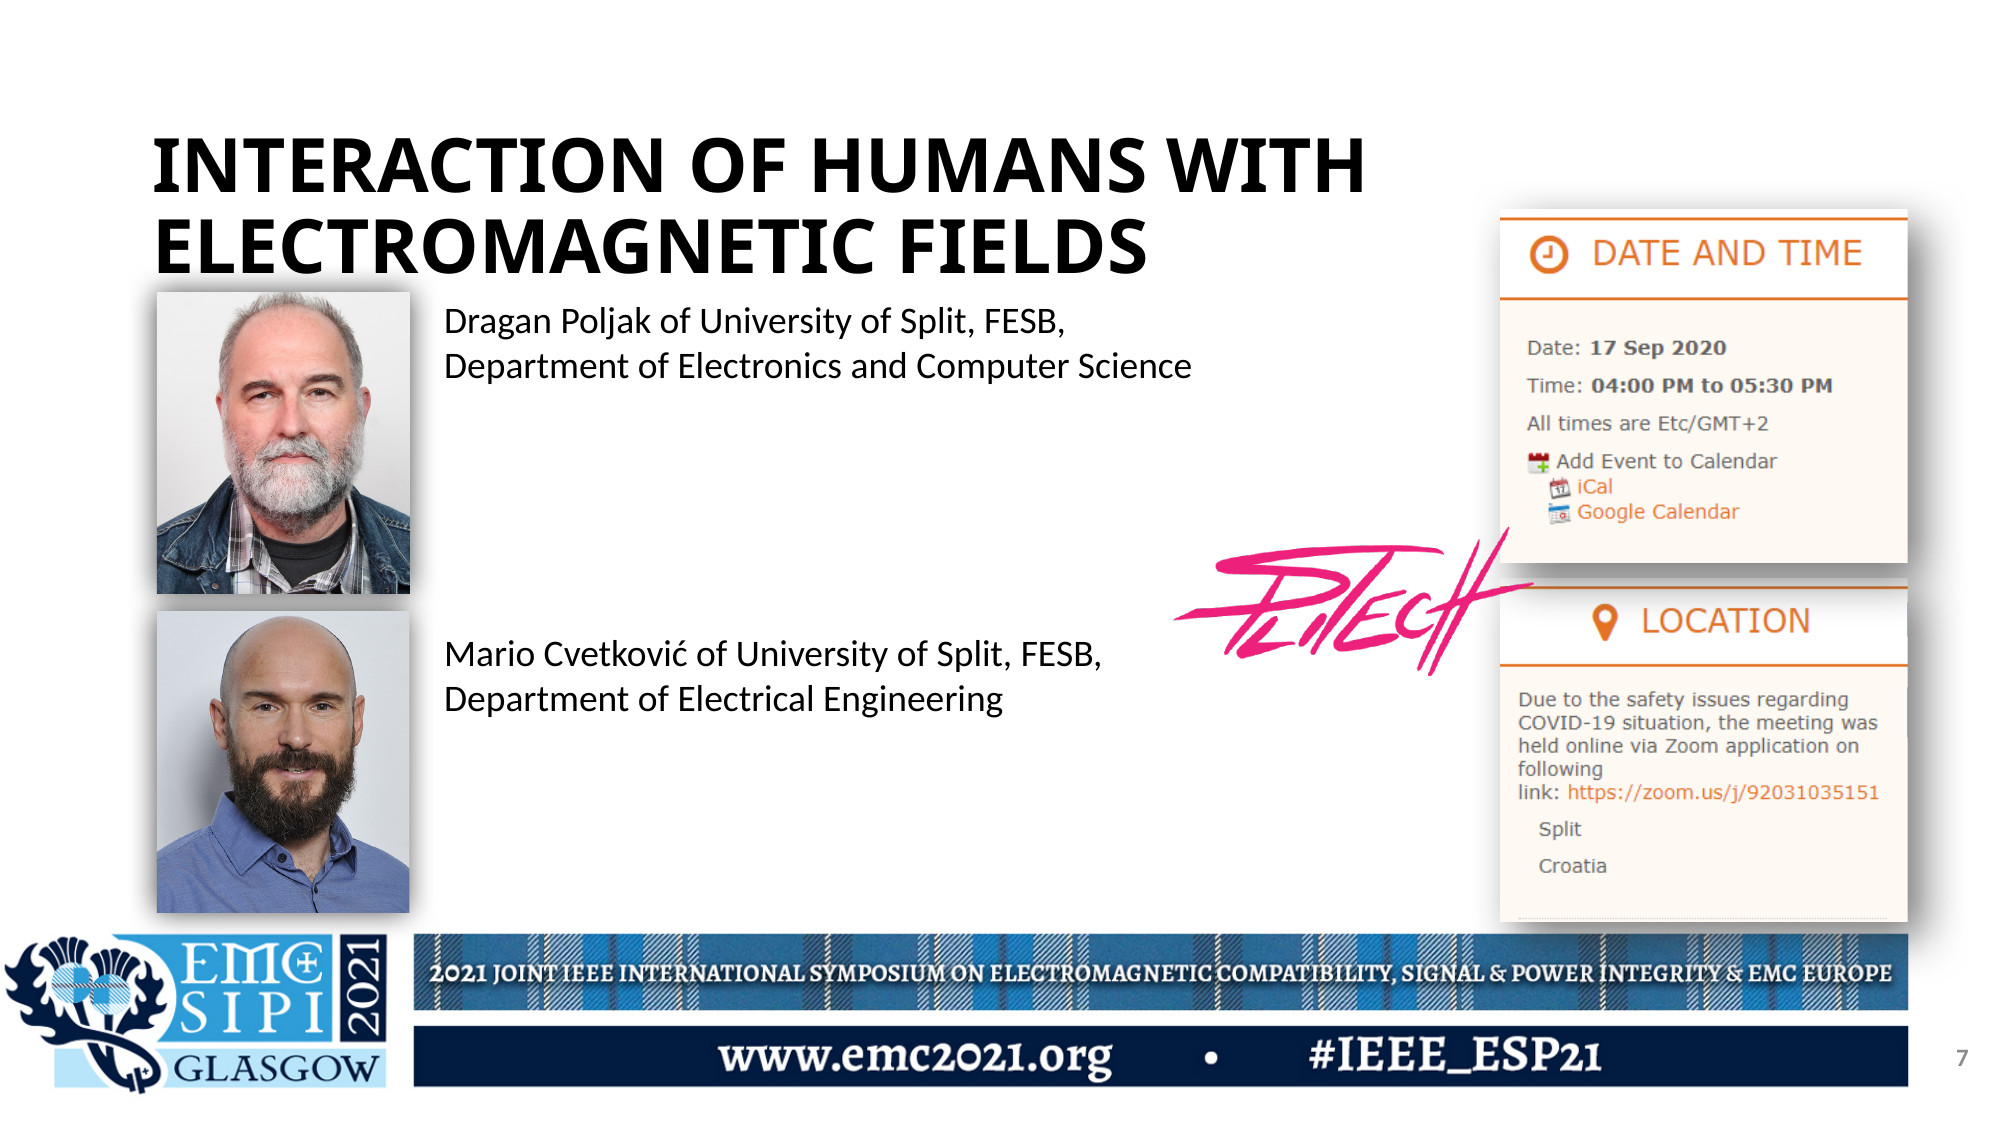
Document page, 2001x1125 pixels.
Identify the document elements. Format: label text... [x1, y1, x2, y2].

text_box Mario Cvetković of University of Split, FESB, Department of Electrical Engineering [429, 621, 1136, 726]
picture [0, 0, 2001, 1125]
title INTERACTION OF HUMANS WITH ELECTROMAGNETIC FIELDS [137, 100, 1863, 318]
slide_number 7 [1907, 1026, 1984, 1087]
text_box Dragan Poljak of University of Split, FESB, Department of Electronics and Computer Science [429, 288, 1261, 394]
